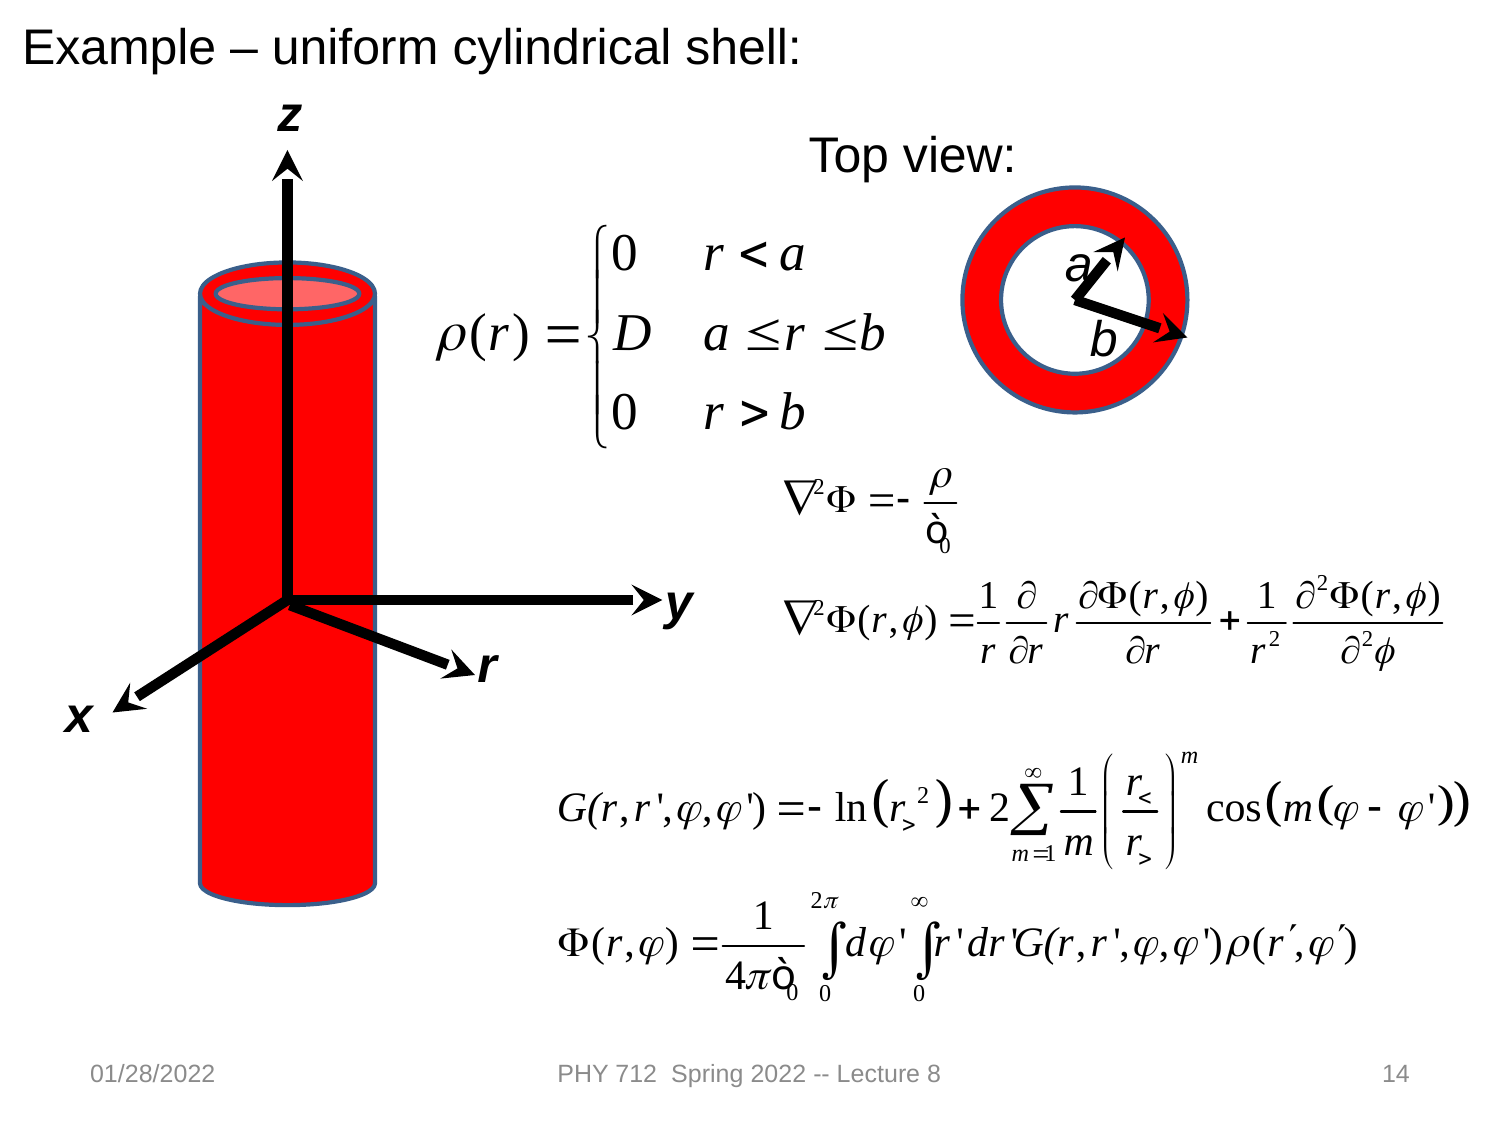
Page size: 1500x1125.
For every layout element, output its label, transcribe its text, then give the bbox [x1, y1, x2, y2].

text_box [425, 212, 897, 462]
text_box Example – uniform cylindrical shell: [7, 7, 1125, 82]
text_box z [262, 82, 350, 150]
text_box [289, 604, 476, 676]
slide_number 14 [1074, 1042, 1425, 1103]
text_box y [649, 562, 738, 638]
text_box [1074, 299, 1188, 338]
text_box [197, 683, 378, 908]
text_box [293, 296, 378, 595]
text_box [197, 296, 282, 598]
text_box x [49, 674, 138, 750]
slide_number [75, 1042, 425, 1103]
text_box b [1074, 346, 1125, 374]
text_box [112, 599, 288, 713]
text_box r [462, 624, 550, 700]
text_box [293, 260, 378, 327]
text_box Top view: [793, 114, 1182, 190]
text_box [1074, 237, 1126, 299]
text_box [778, 449, 1451, 680]
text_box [551, 737, 1475, 1011]
text_box [960, 185, 1190, 415]
footer PHY 712 Spring 2022 -- Lecture 8 [512, 1042, 988, 1103]
text_box [197, 260, 282, 327]
text_box a [1050, 224, 1100, 299]
